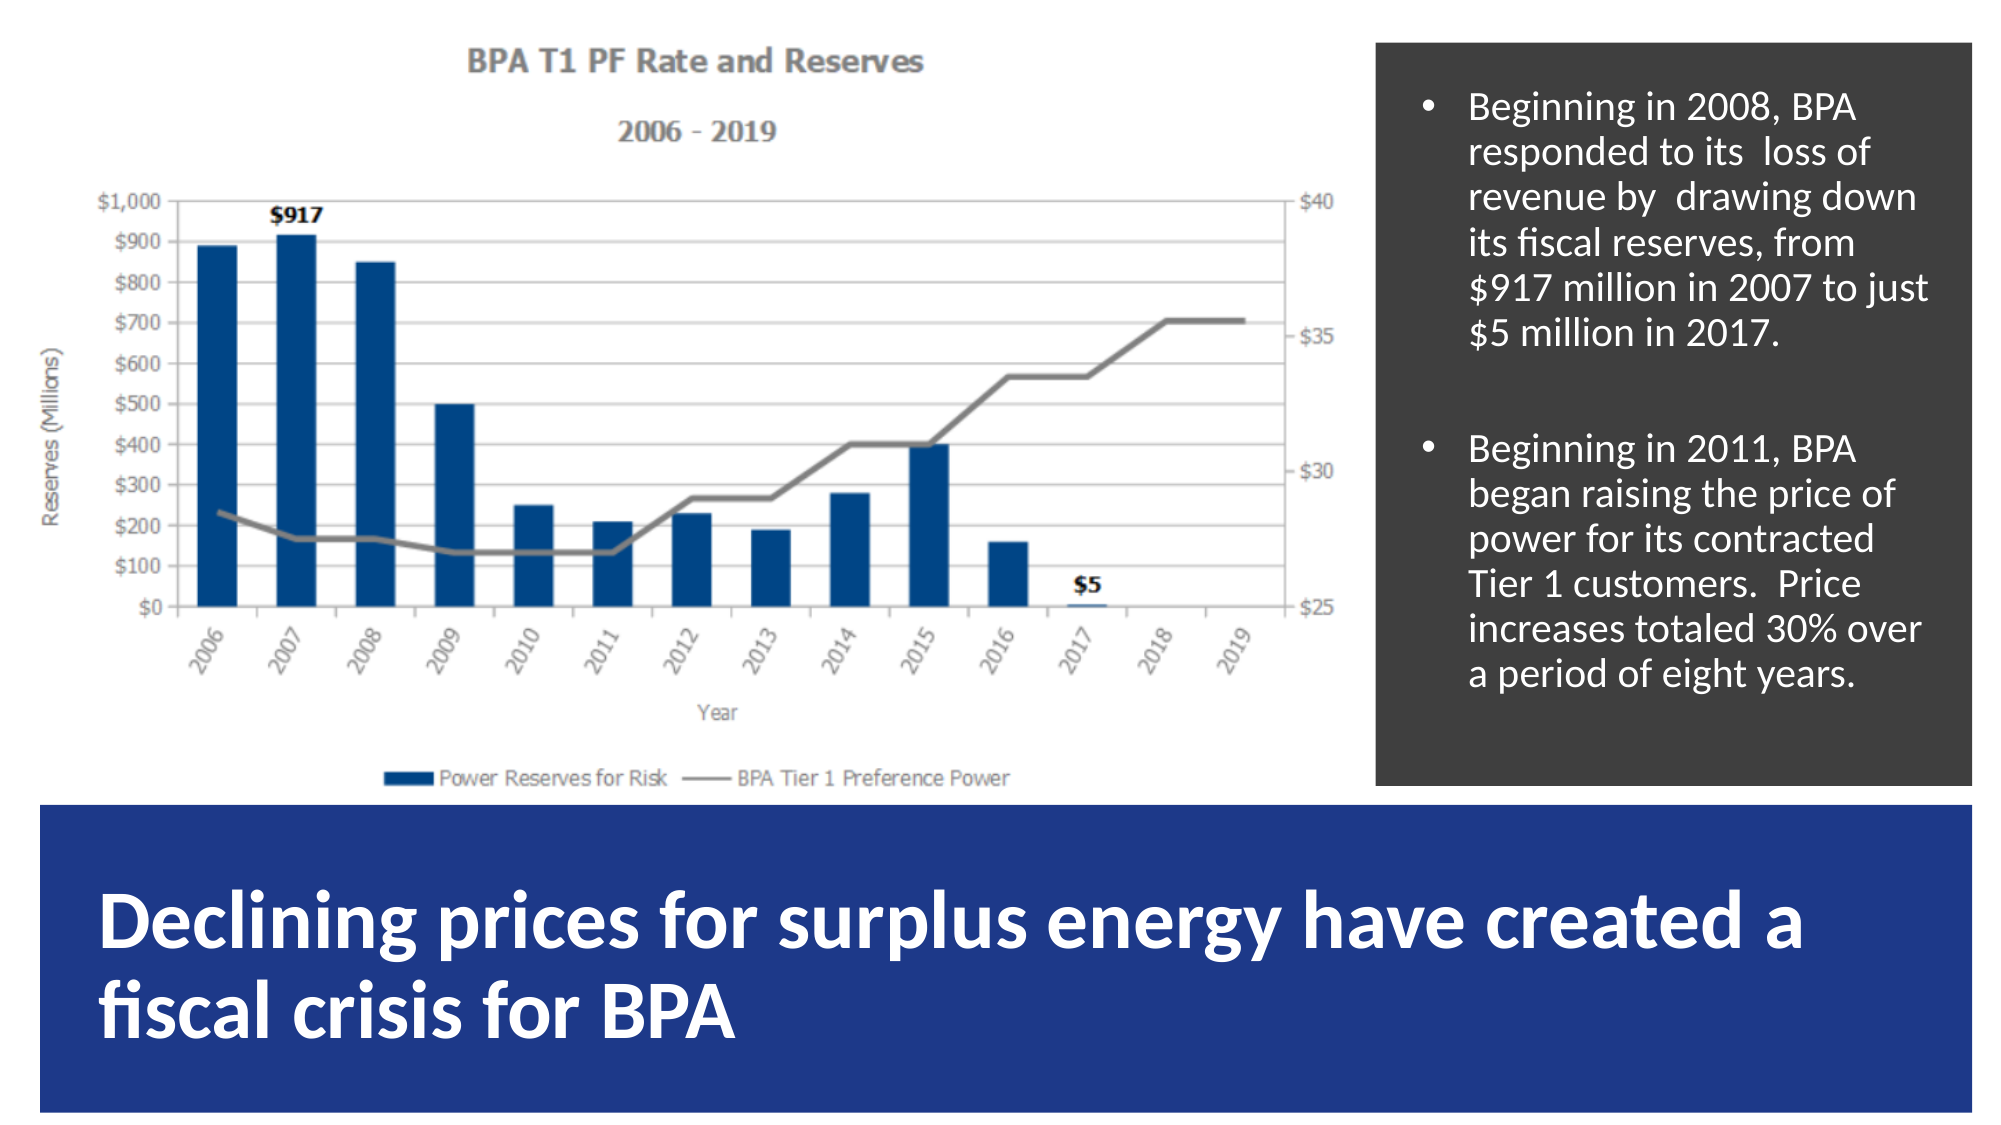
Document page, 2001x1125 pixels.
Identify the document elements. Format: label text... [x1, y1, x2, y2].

text_box [1947, 42, 1973, 786]
list Beginning in 2008, BPA responded to its loss of revenue by drawing down its fiscal reserves, from $917 million in 2007 to just $5 million in 2017. Beginning in 2011, BPA began raising the price of power for its contracted Tier 1 customers. Price increases totaled 30% over a period of eight years. [1406, 21, 1947, 805]
text_box [40, 804, 1973, 1113]
picture [31, 31, 1350, 803]
text_box [1375, 42, 1406, 786]
text_box Declining prices for surplus energy have created a fiscal crisis for BPA [83, 870, 1943, 1064]
